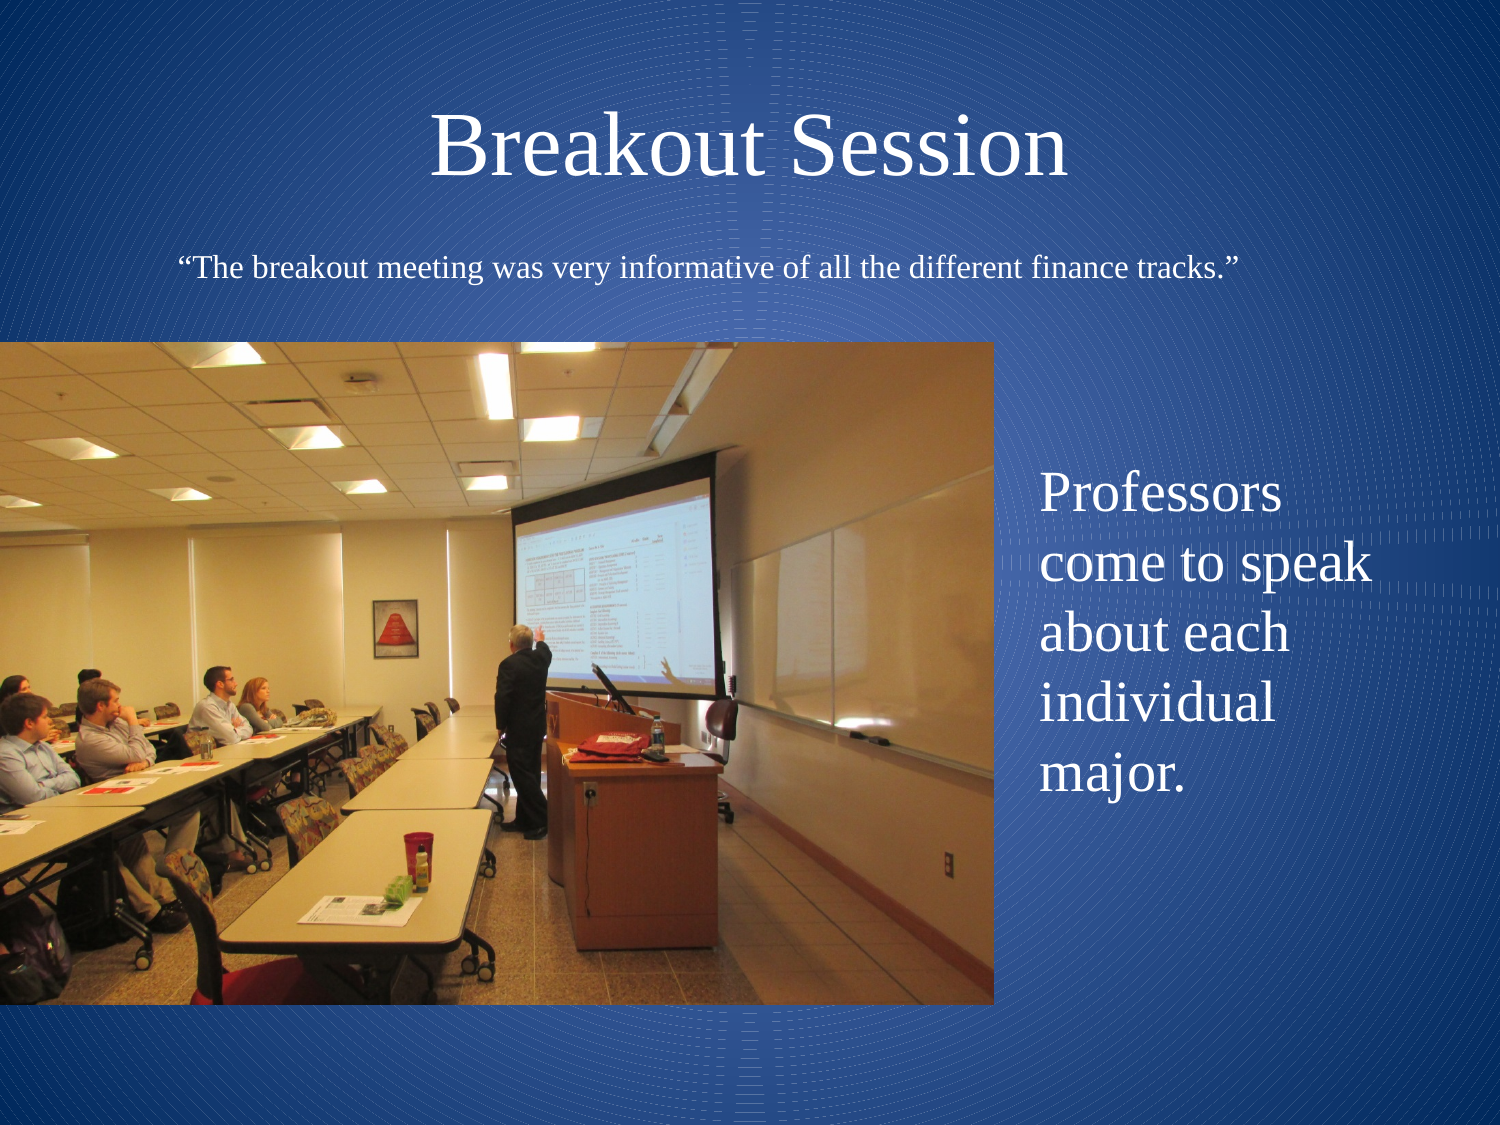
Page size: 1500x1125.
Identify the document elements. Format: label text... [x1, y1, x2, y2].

picture [0, 342, 994, 1006]
list “The breakout meeting was very informative of all the different finance tracks.” [162, 237, 1275, 313]
text_box Professors come to speak about each individual major. [1025, 446, 1426, 811]
title Breakout Session [75, 45, 1425, 233]
